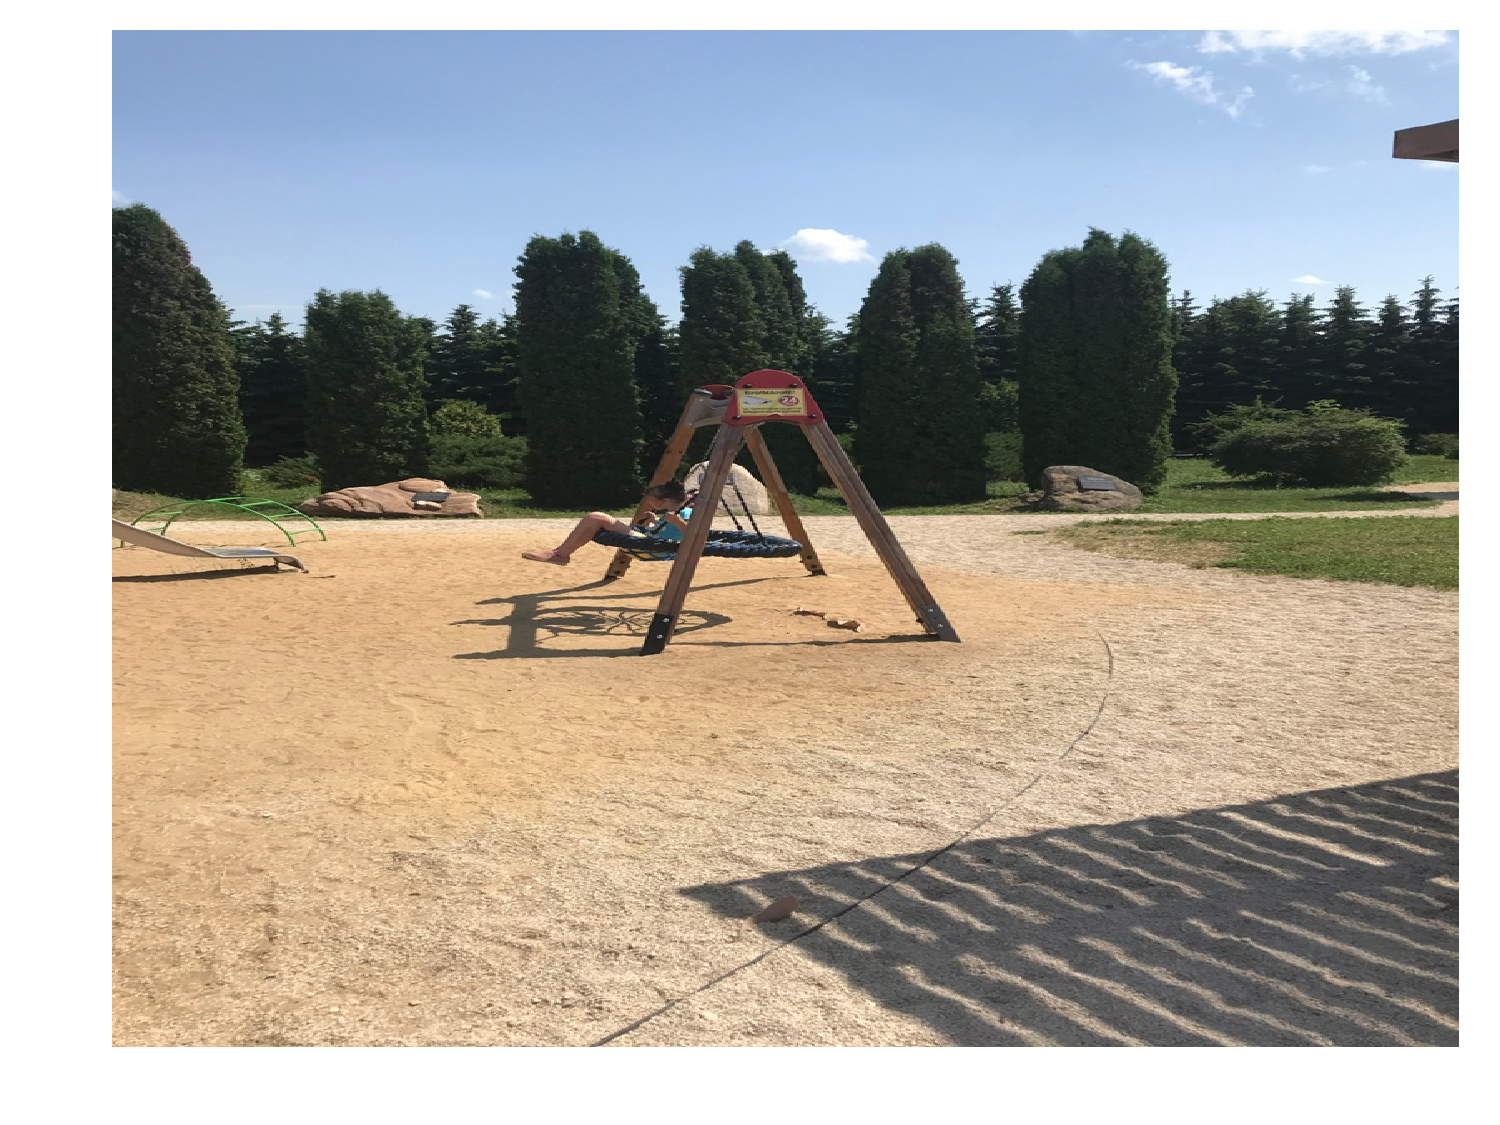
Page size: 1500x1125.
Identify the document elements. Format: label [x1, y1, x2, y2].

list [111, 30, 1459, 1047]
